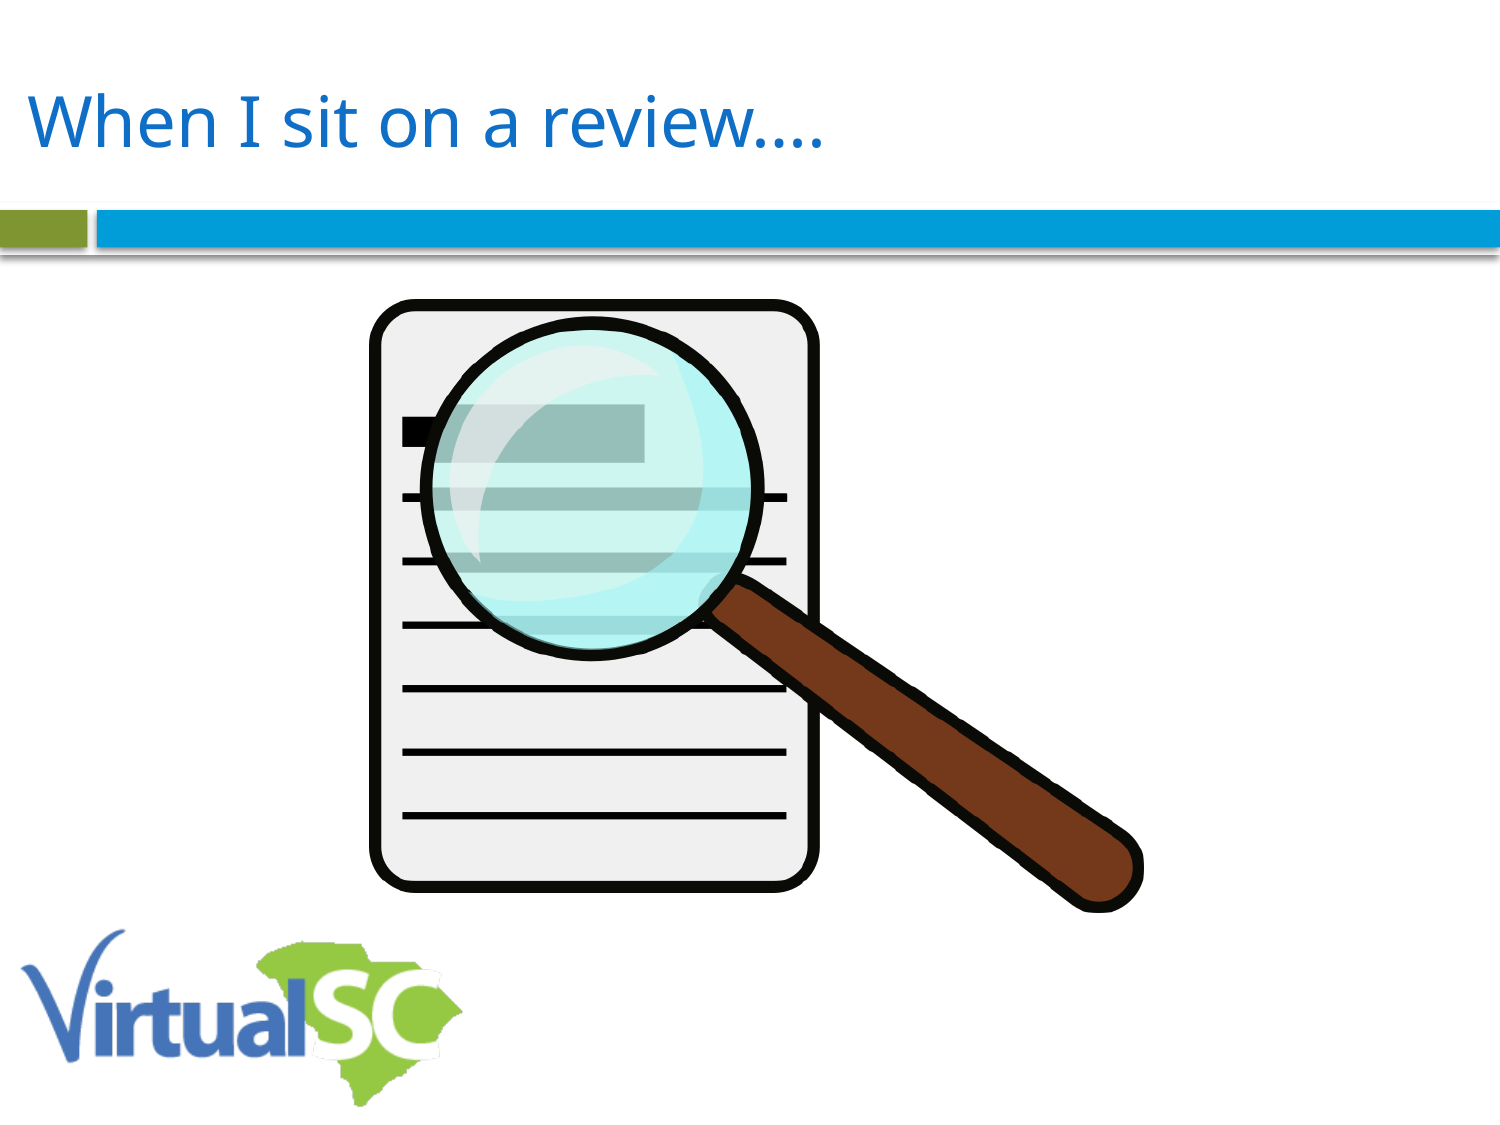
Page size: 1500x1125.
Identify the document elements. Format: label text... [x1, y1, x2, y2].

title When I sit on a review…. [12, 37, 1488, 200]
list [368, 299, 1144, 913]
picture [0, 908, 488, 1122]
